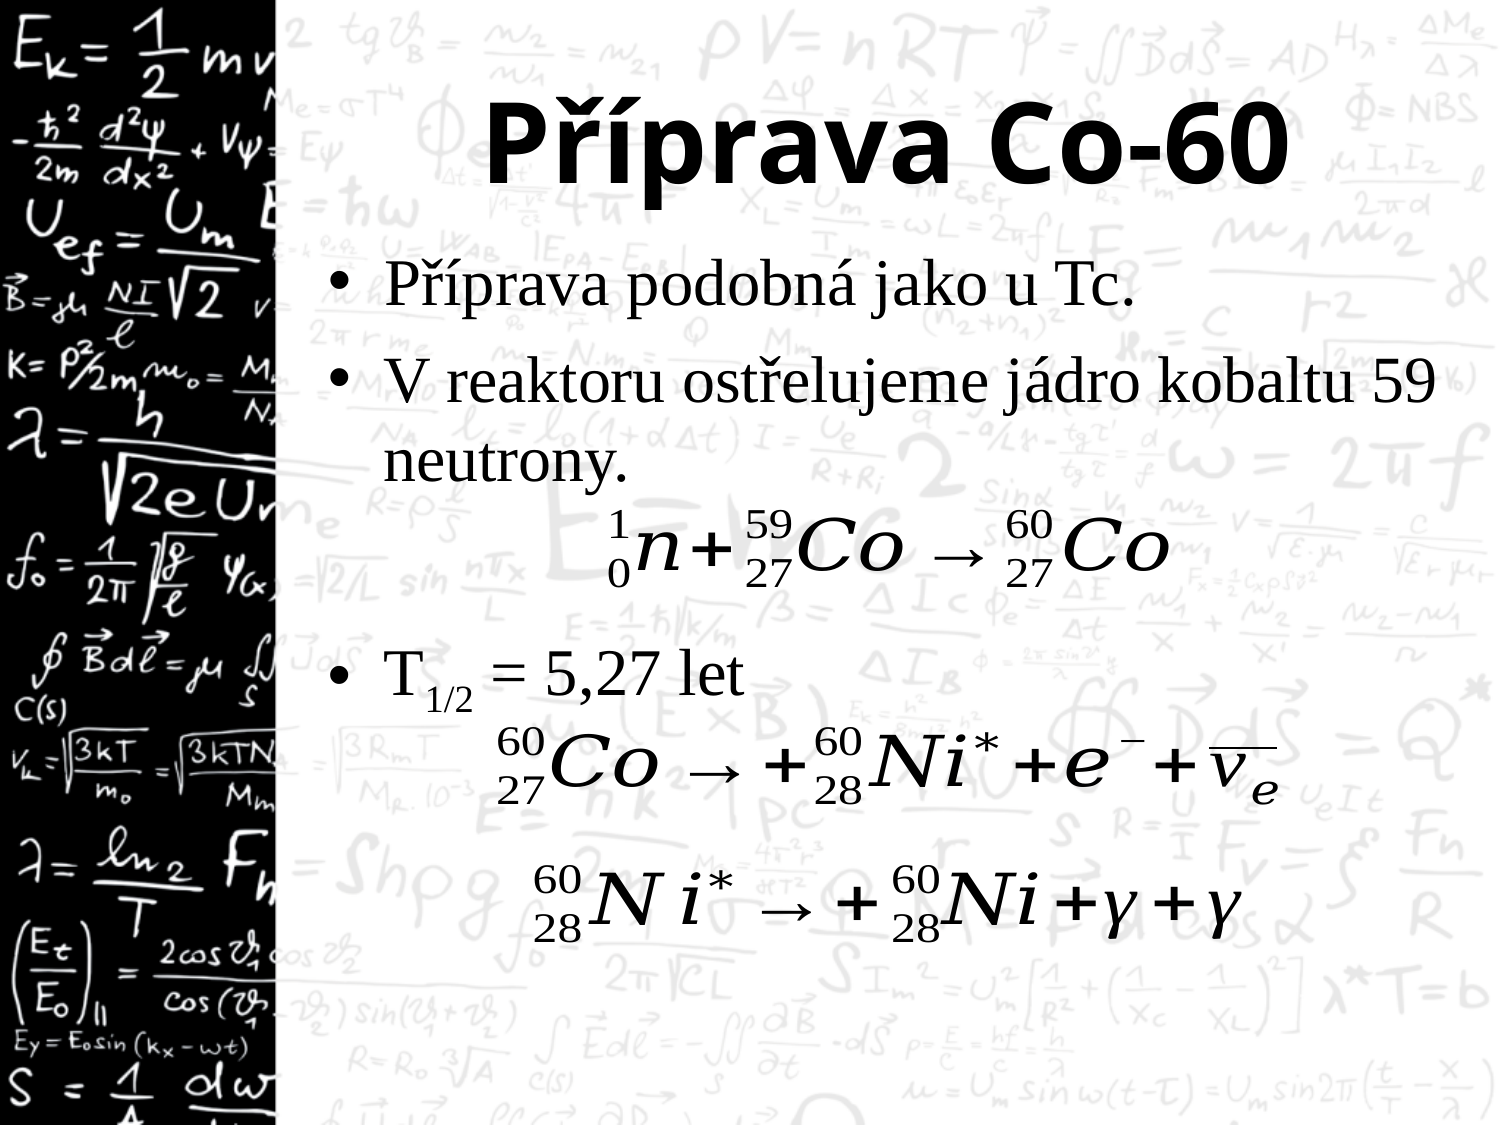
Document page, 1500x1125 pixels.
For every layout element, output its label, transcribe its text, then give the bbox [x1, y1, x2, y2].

picture [526, 737, 538, 754]
picture [897, 737, 931, 775]
picture [0, 0, 1500, 1125]
text_box Příprava podobná jako u Tc. [312, 231, 1500, 329]
picture [503, 740, 515, 754]
picture [820, 740, 832, 754]
text_box T1/2 = 5,27 let [312, 621, 1500, 737]
title Příprava Co-60 [312, 45, 1461, 231]
text_box V reaktoru ostřelujeme jádro kobaltu 59 neutrony. [312, 329, 1500, 504]
picture [844, 737, 856, 754]
